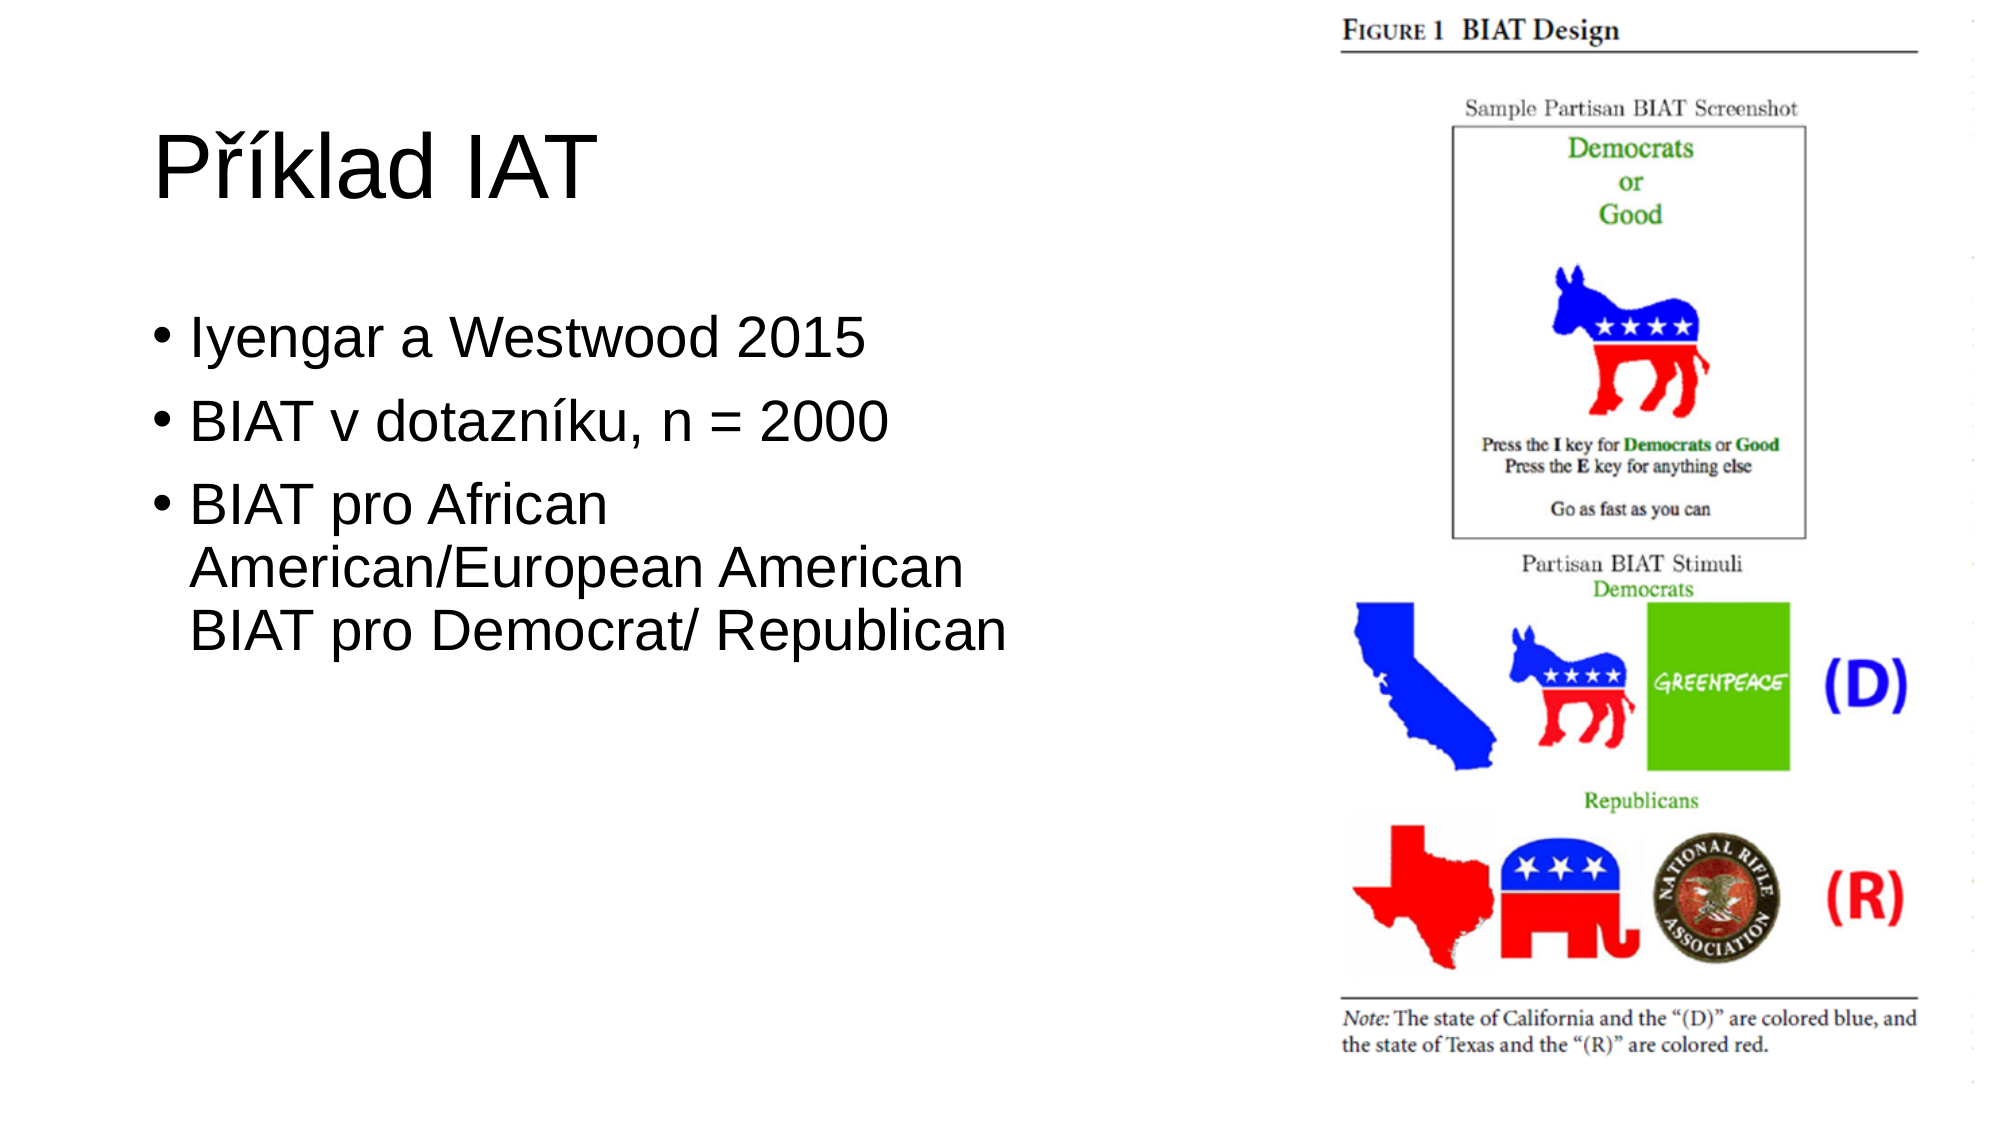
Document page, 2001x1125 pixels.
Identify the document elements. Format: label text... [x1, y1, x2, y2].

picture [1266, 0, 1974, 1102]
title Příklad IAT [137, 59, 1266, 278]
list Iyengar a Westwood 2015 BIAT v dotazníku, n = 2000 BIAT pro African American/European American BIAT pro Democrat/ Republican [137, 299, 1052, 1015]
